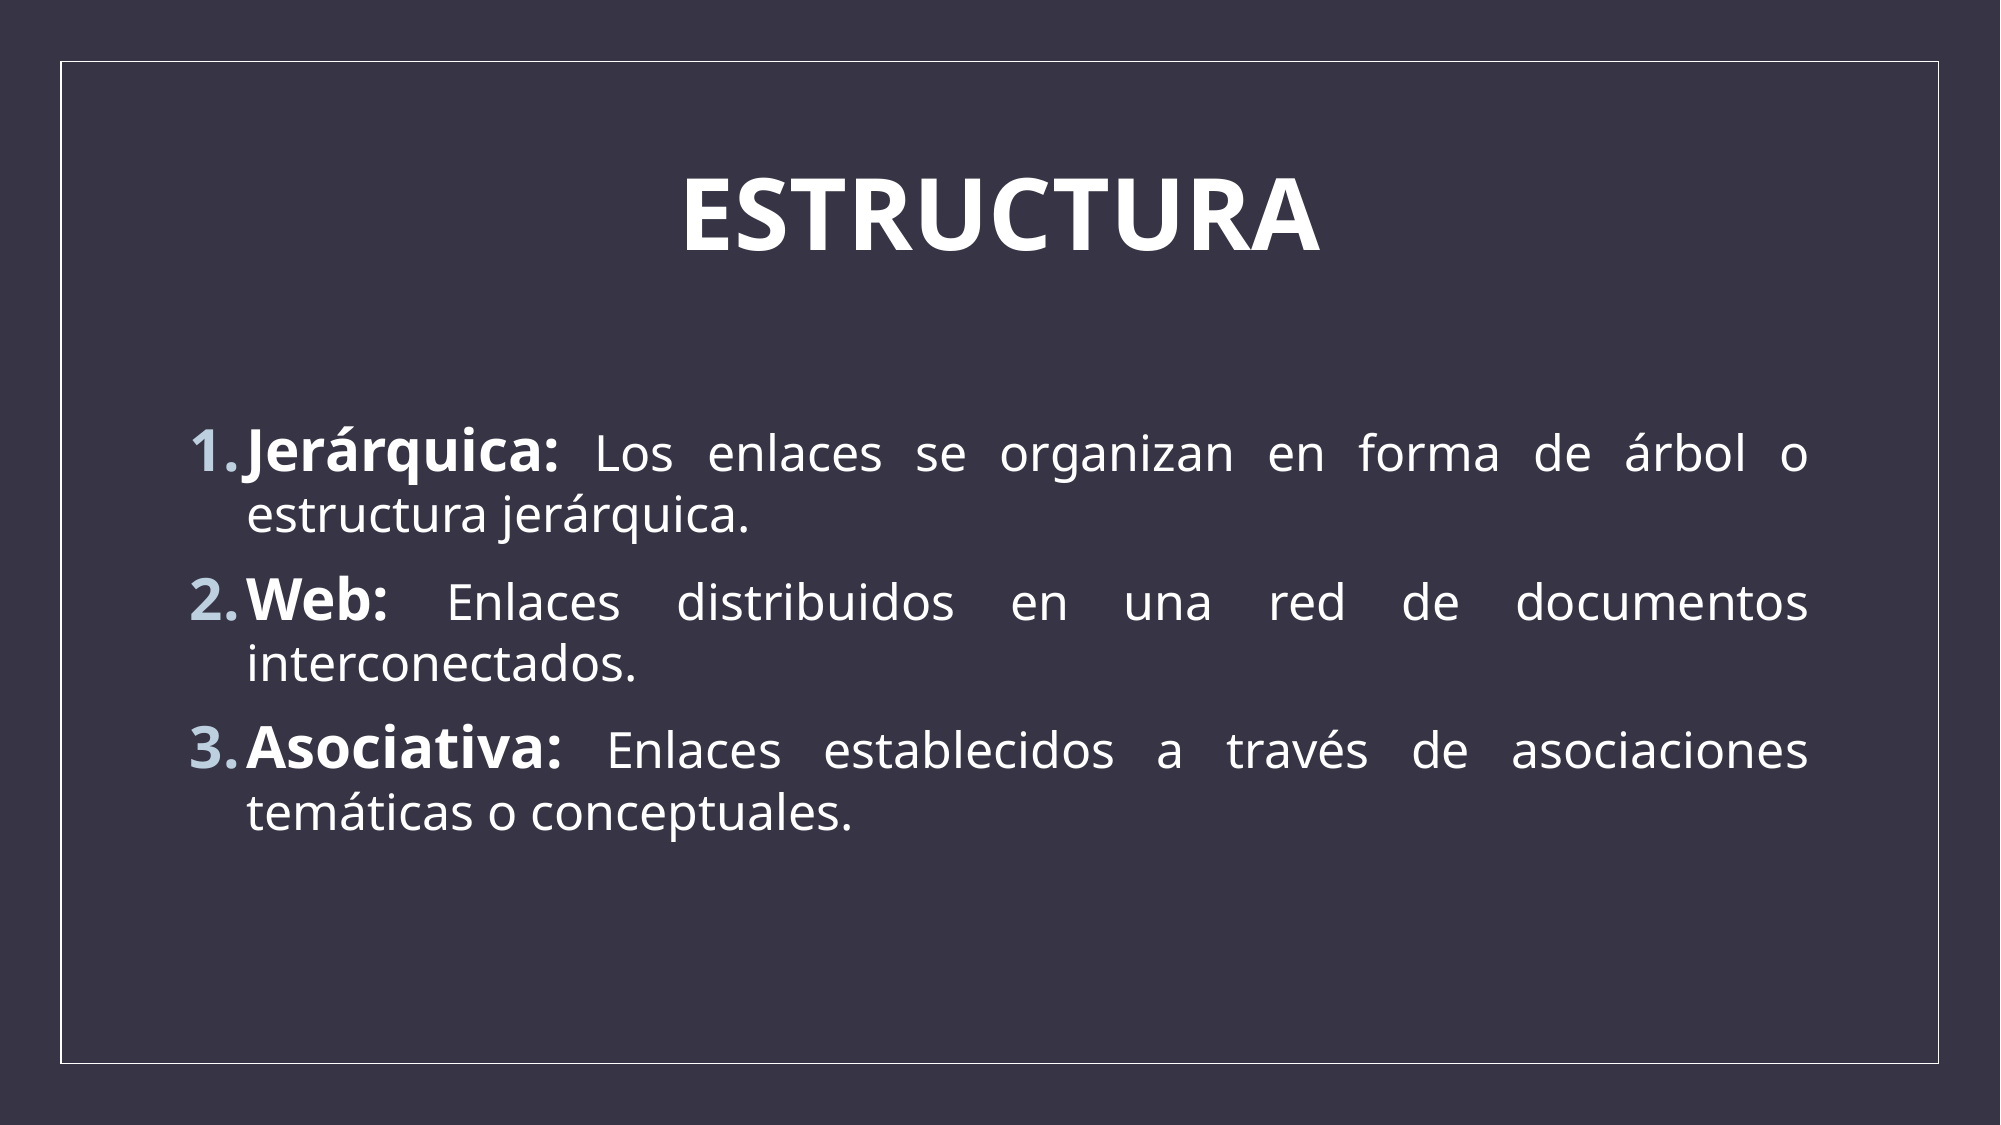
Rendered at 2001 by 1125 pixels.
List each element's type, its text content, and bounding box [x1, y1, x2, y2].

list Jerárquica: Los enlaces se organizan en forma de árbol o estructura jerárquica. Web: Enlaces distribuidos en una red de documentos interconectados. Asociativa: Enlaces establecidos a través de asociaciones temáticas o conceptuales. [174, 405, 1825, 867]
title ESTRUCTURA [174, 105, 1825, 331]
